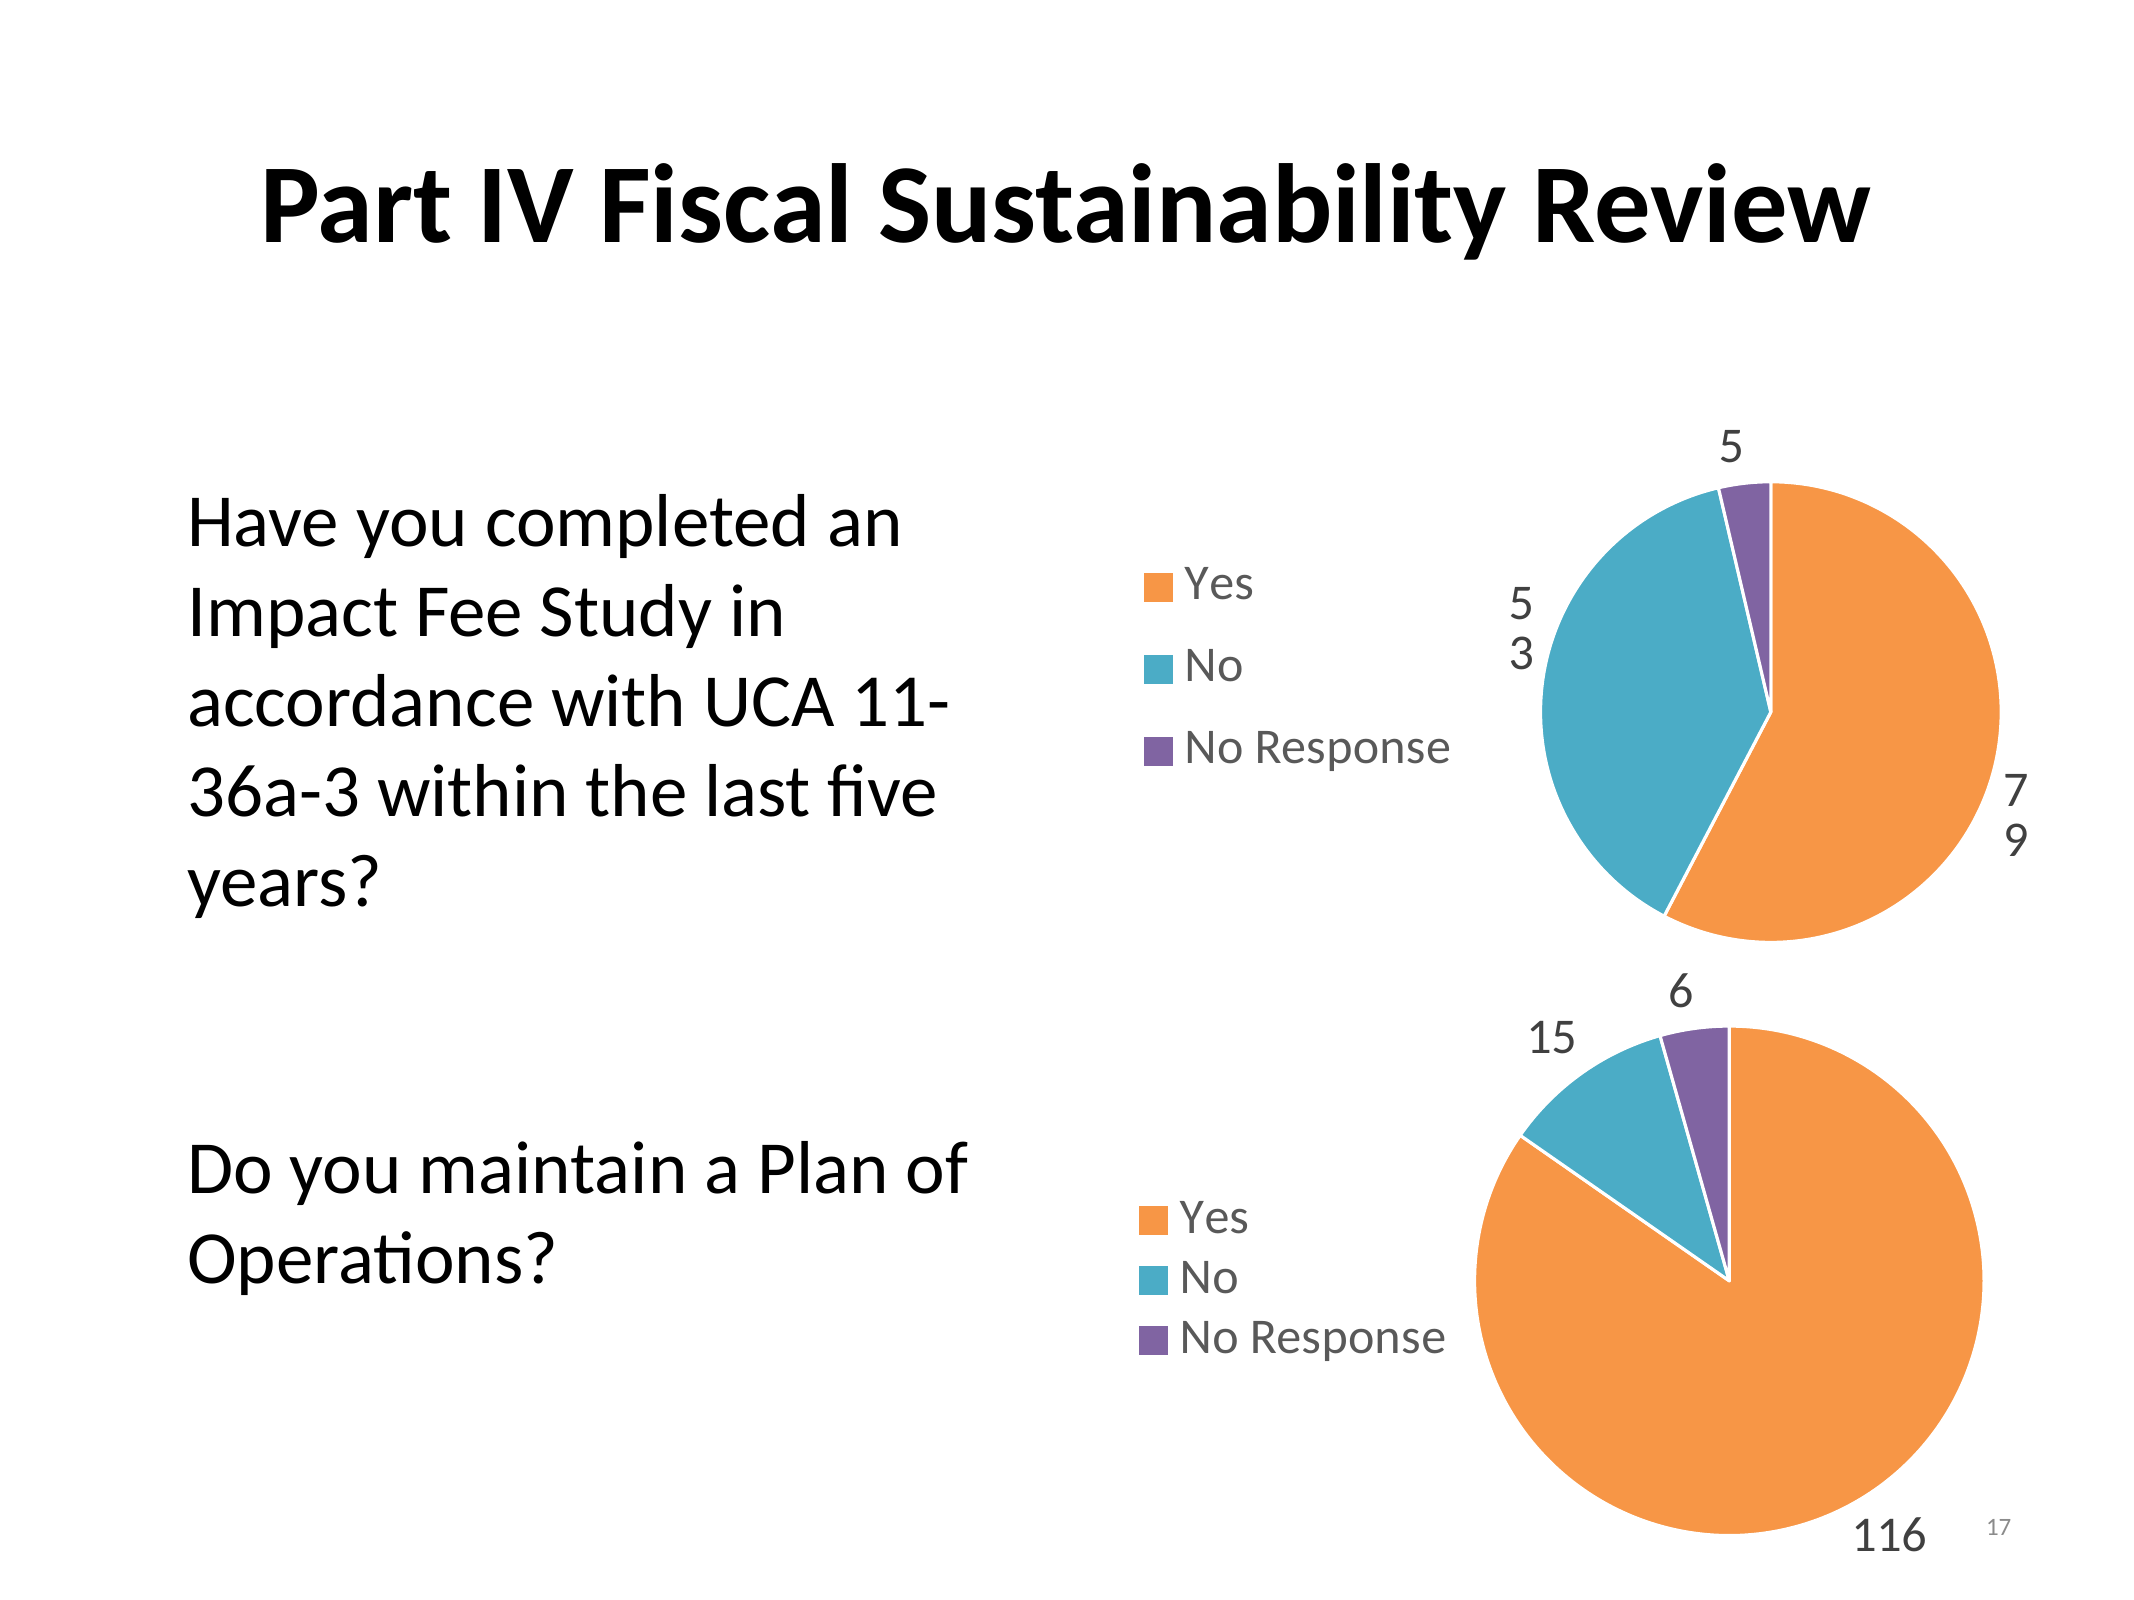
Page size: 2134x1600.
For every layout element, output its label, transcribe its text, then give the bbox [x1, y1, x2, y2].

text_box Do you maintain a Plan of Operations? [172, 1111, 1067, 1306]
chart [1109, 382, 2113, 1599]
text_box Have you completed an Impact Fee Study in accordance with UCA 11-36a-3 within the last five years? [172, 463, 1067, 929]
title Part IV Fiscal Sustainability Review [106, 64, 2027, 331]
